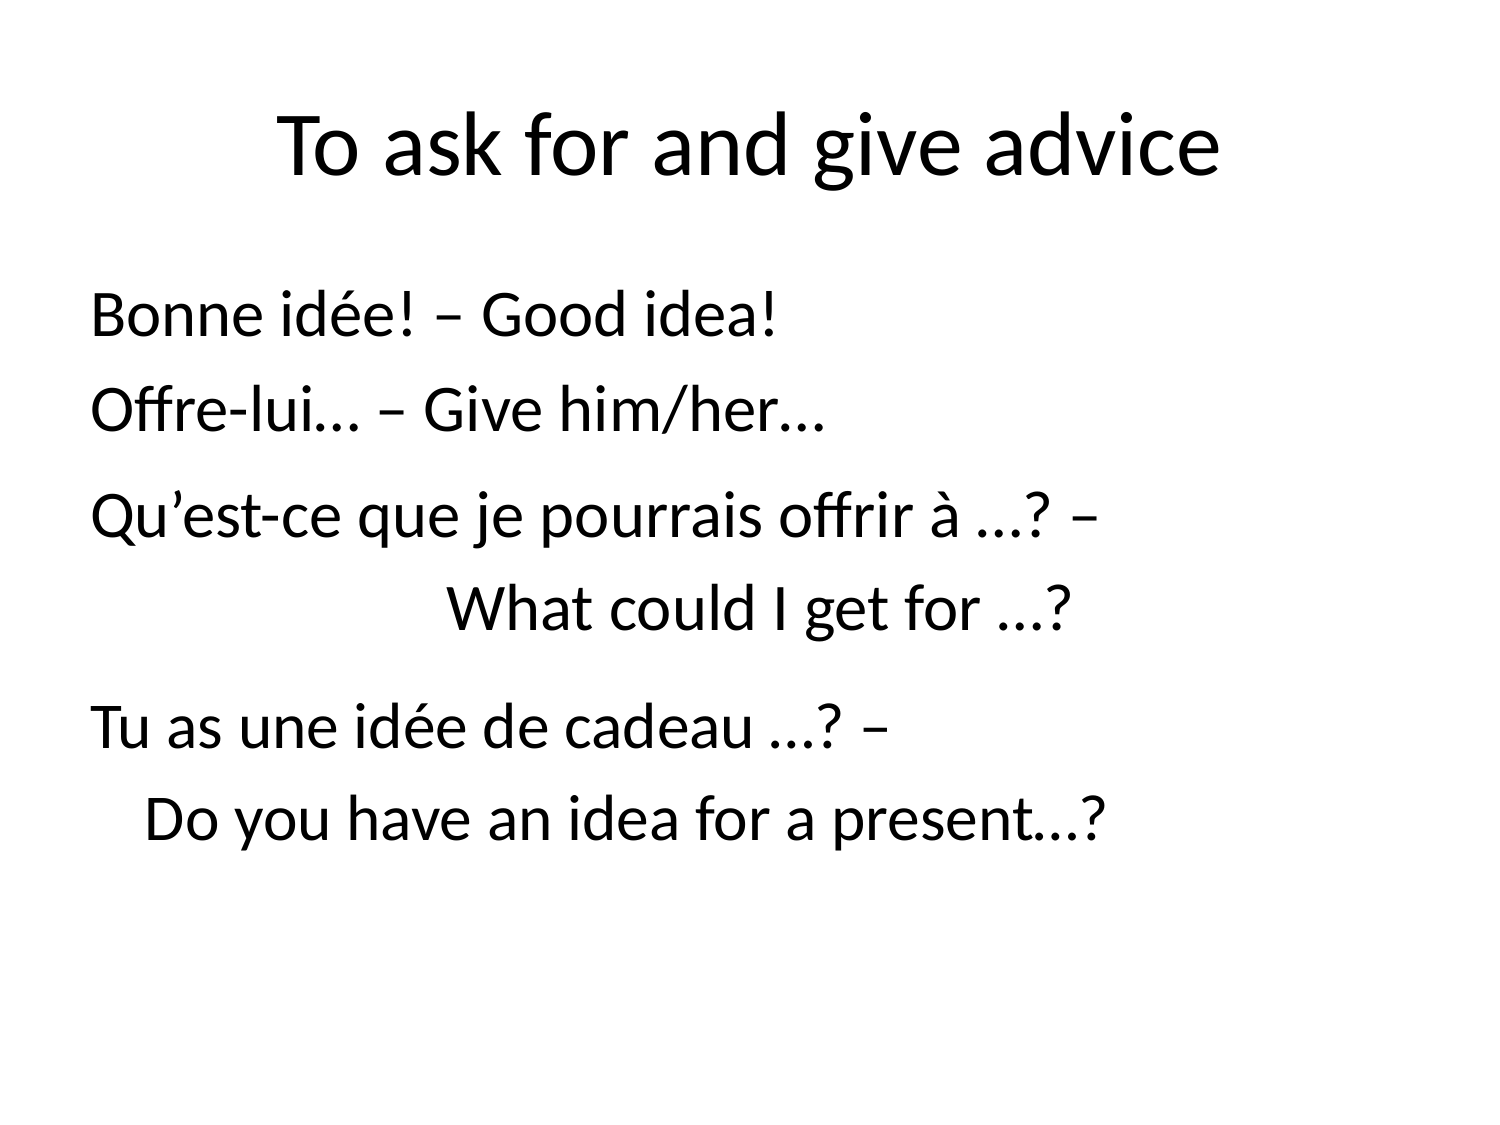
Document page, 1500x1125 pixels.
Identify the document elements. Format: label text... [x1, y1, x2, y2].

text_box Offre-lui… – Give him/her… [74, 357, 1425, 462]
text_box Tu as une idée de cadeau …? – Do you have an idea for a present…? [74, 675, 1425, 873]
title To ask for and give advice [75, 45, 1425, 233]
list Bonne idée! – Good idea! [75, 262, 1425, 357]
text_box Qu’est-ce que je pourrais offrir à …? – What could I get for …? [74, 462, 1425, 675]
